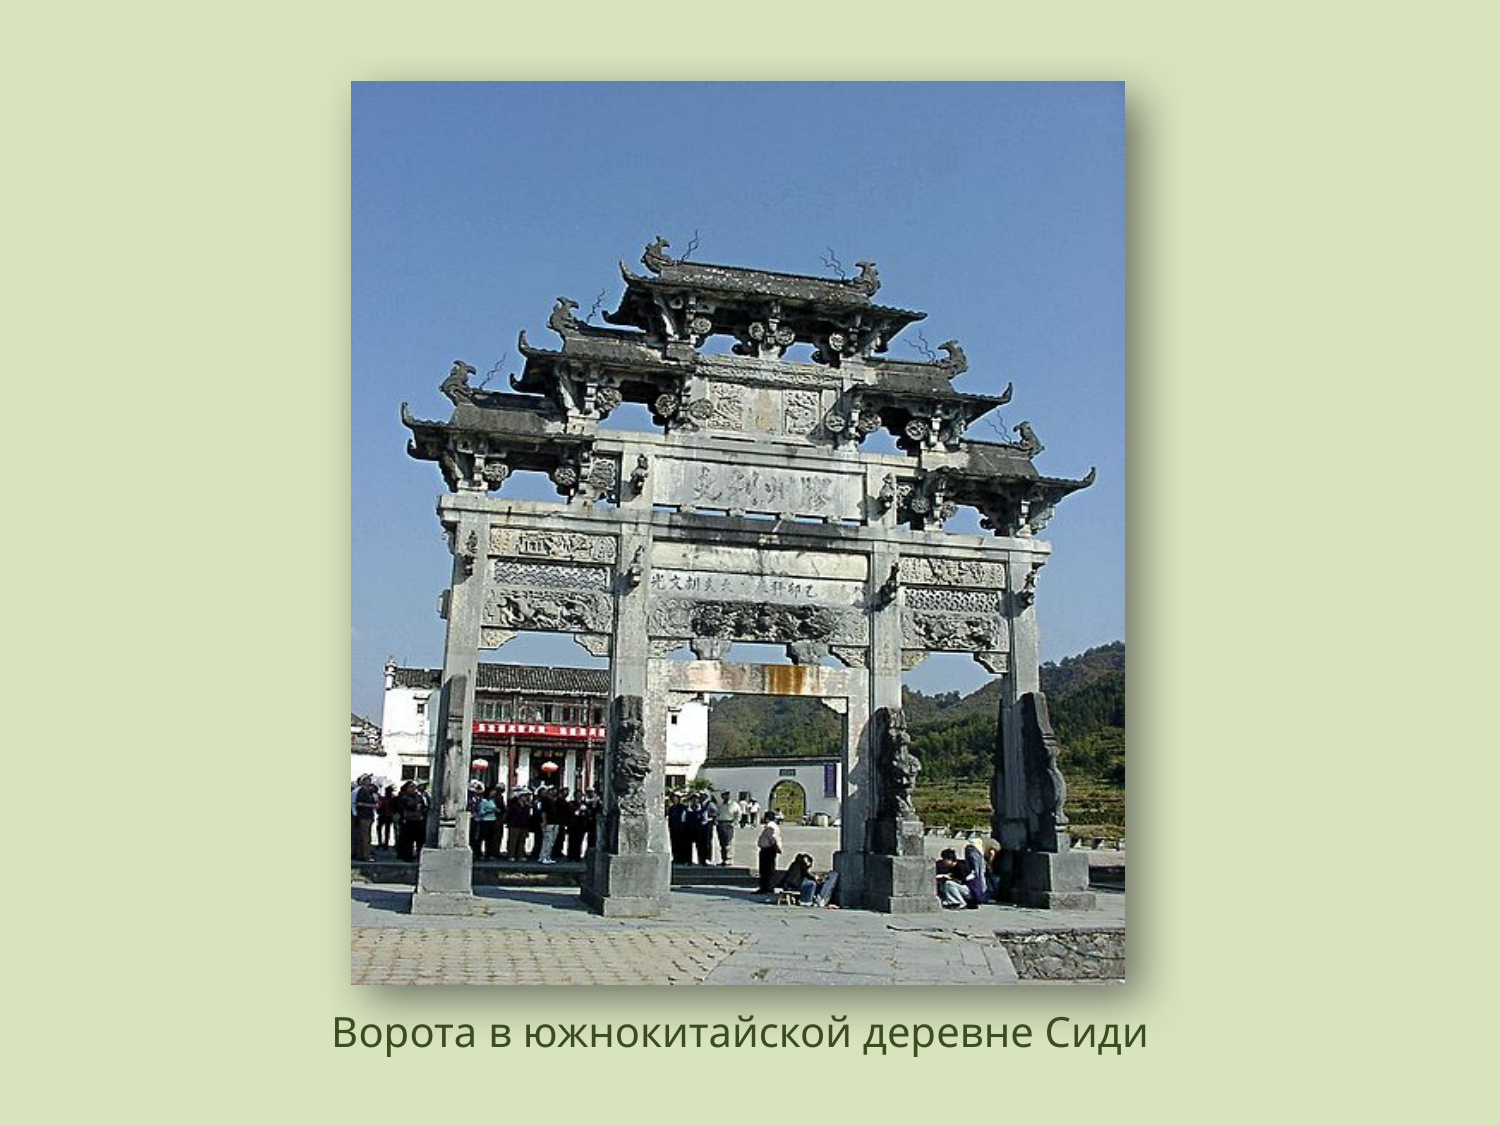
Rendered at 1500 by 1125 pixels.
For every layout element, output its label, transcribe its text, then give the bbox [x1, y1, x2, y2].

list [351, 81, 1126, 985]
title Ворота в южнокитайской деревне Сиди [70, 937, 1421, 1125]
